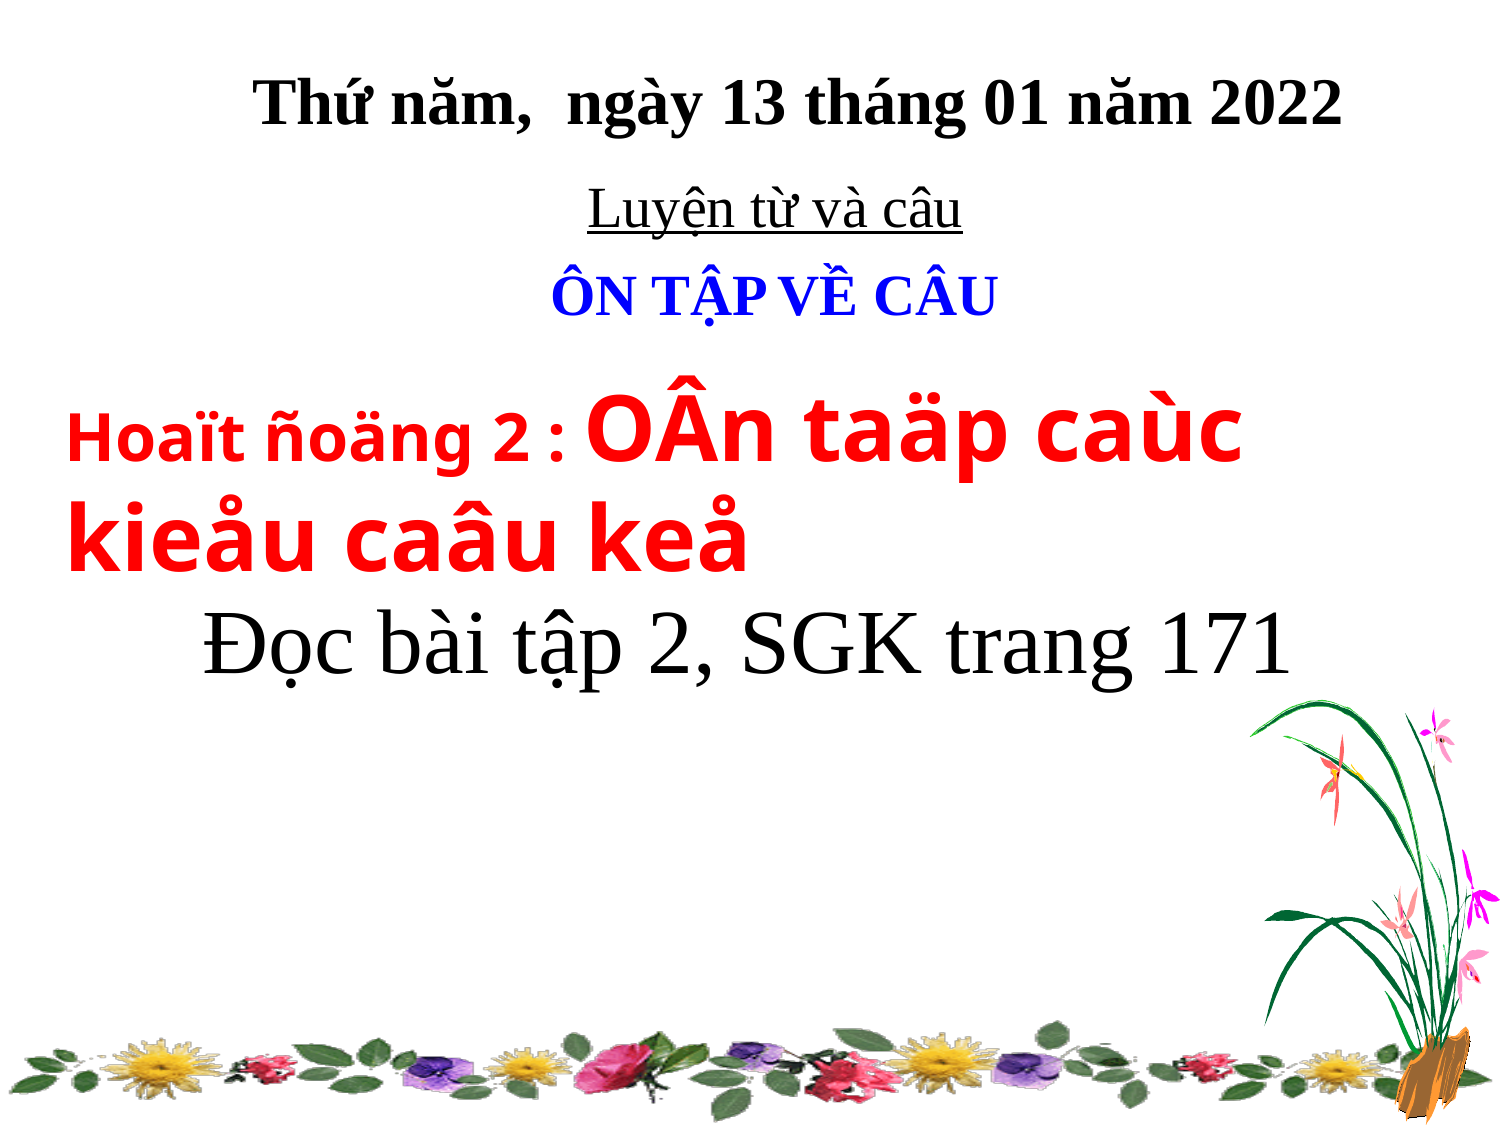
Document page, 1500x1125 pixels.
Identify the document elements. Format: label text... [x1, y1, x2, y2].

text_box Hoaït ñoäng 2 : OÂn taäp caùc kieåu caâu keå [50, 362, 1450, 698]
picture [0, 1018, 1249, 1125]
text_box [1249, 699, 1500, 1125]
text_box Đọc bài tập 2, SGK trang 171 [187, 574, 1400, 700]
text_box Thứ năm, ngày 13 tháng 01 năm 2022 [237, 50, 1445, 259]
text_box ÔN TẬP VỀ CÂU [474, 259, 1075, 335]
